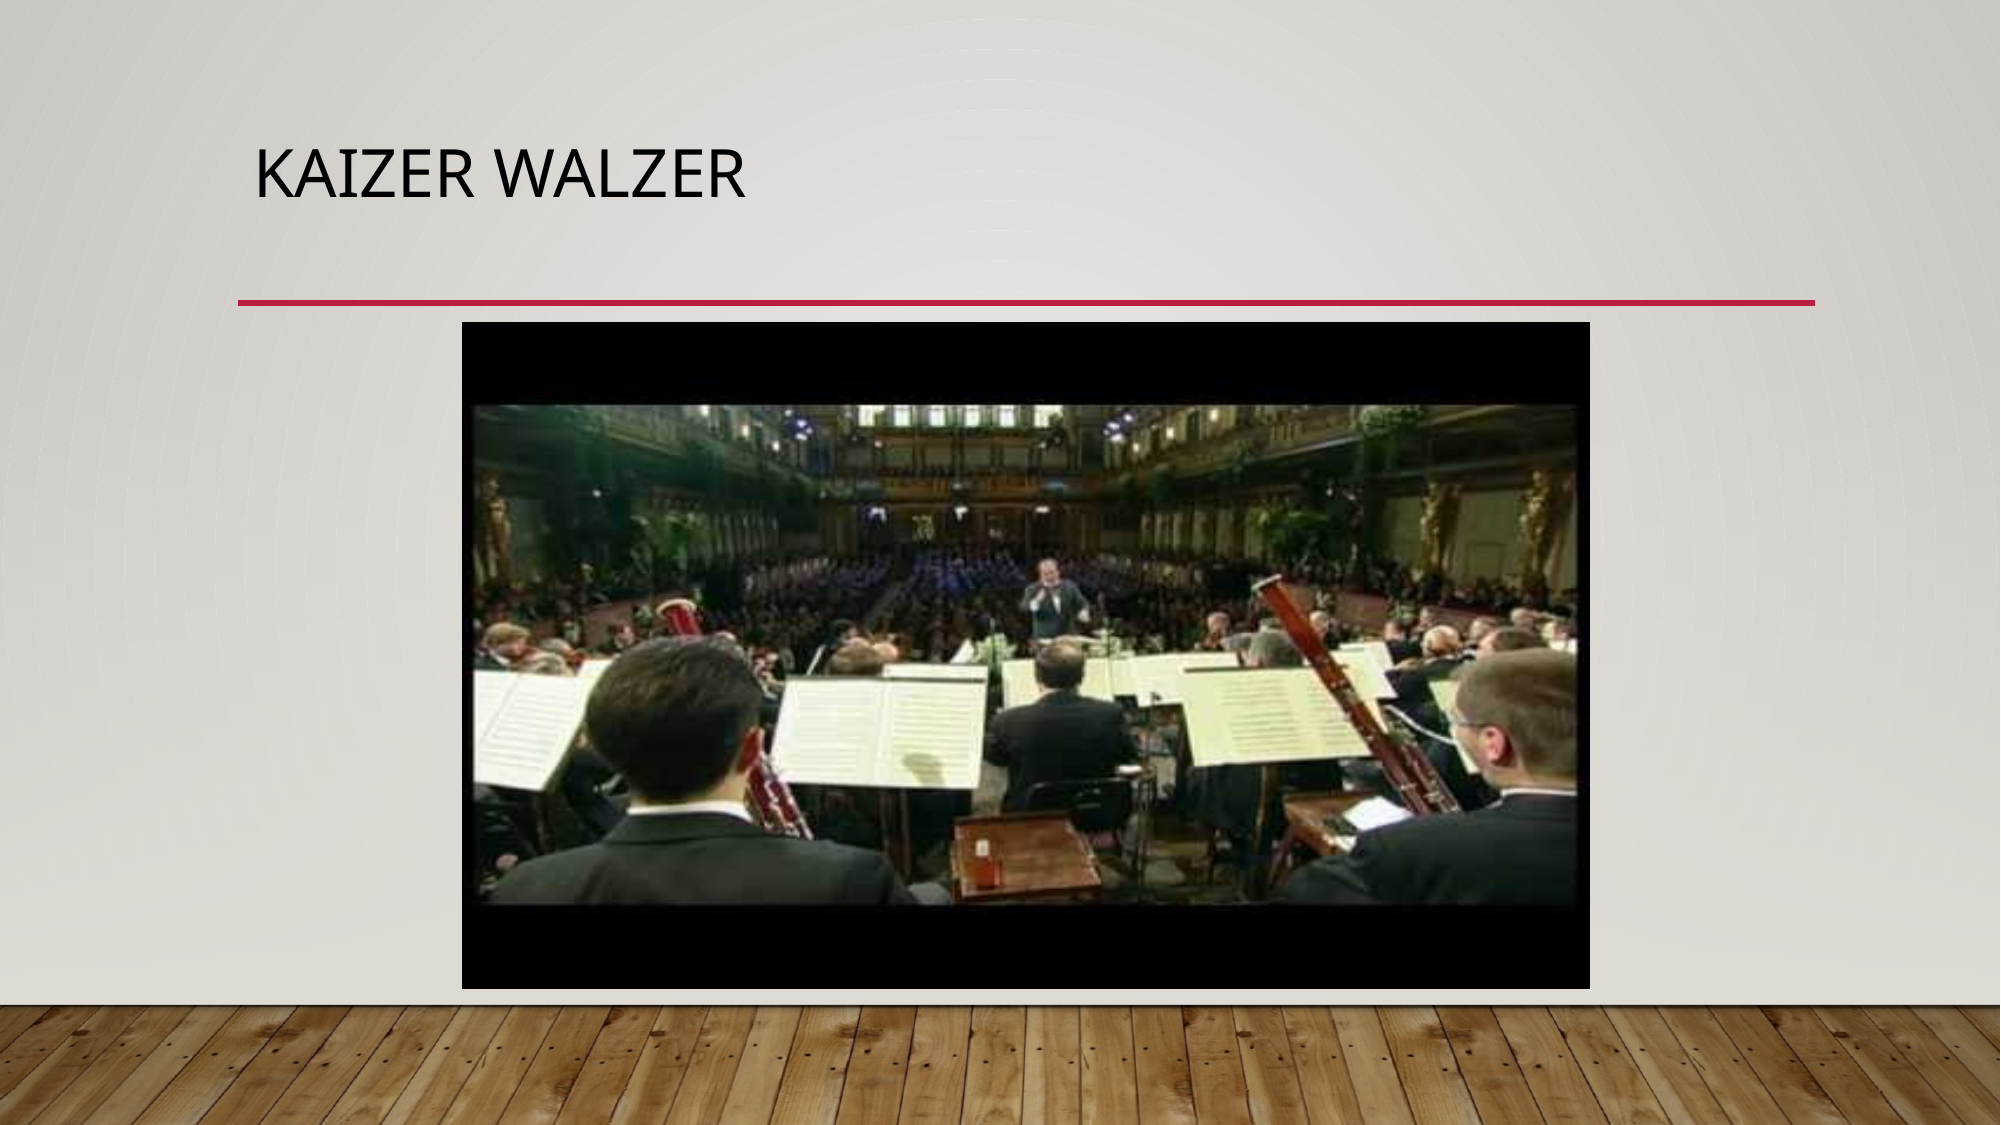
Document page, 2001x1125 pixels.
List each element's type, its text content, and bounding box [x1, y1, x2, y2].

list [461, 321, 1591, 991]
picture [0, 1005, 2000, 1125]
title Kaizer Walzer [238, 131, 1814, 305]
